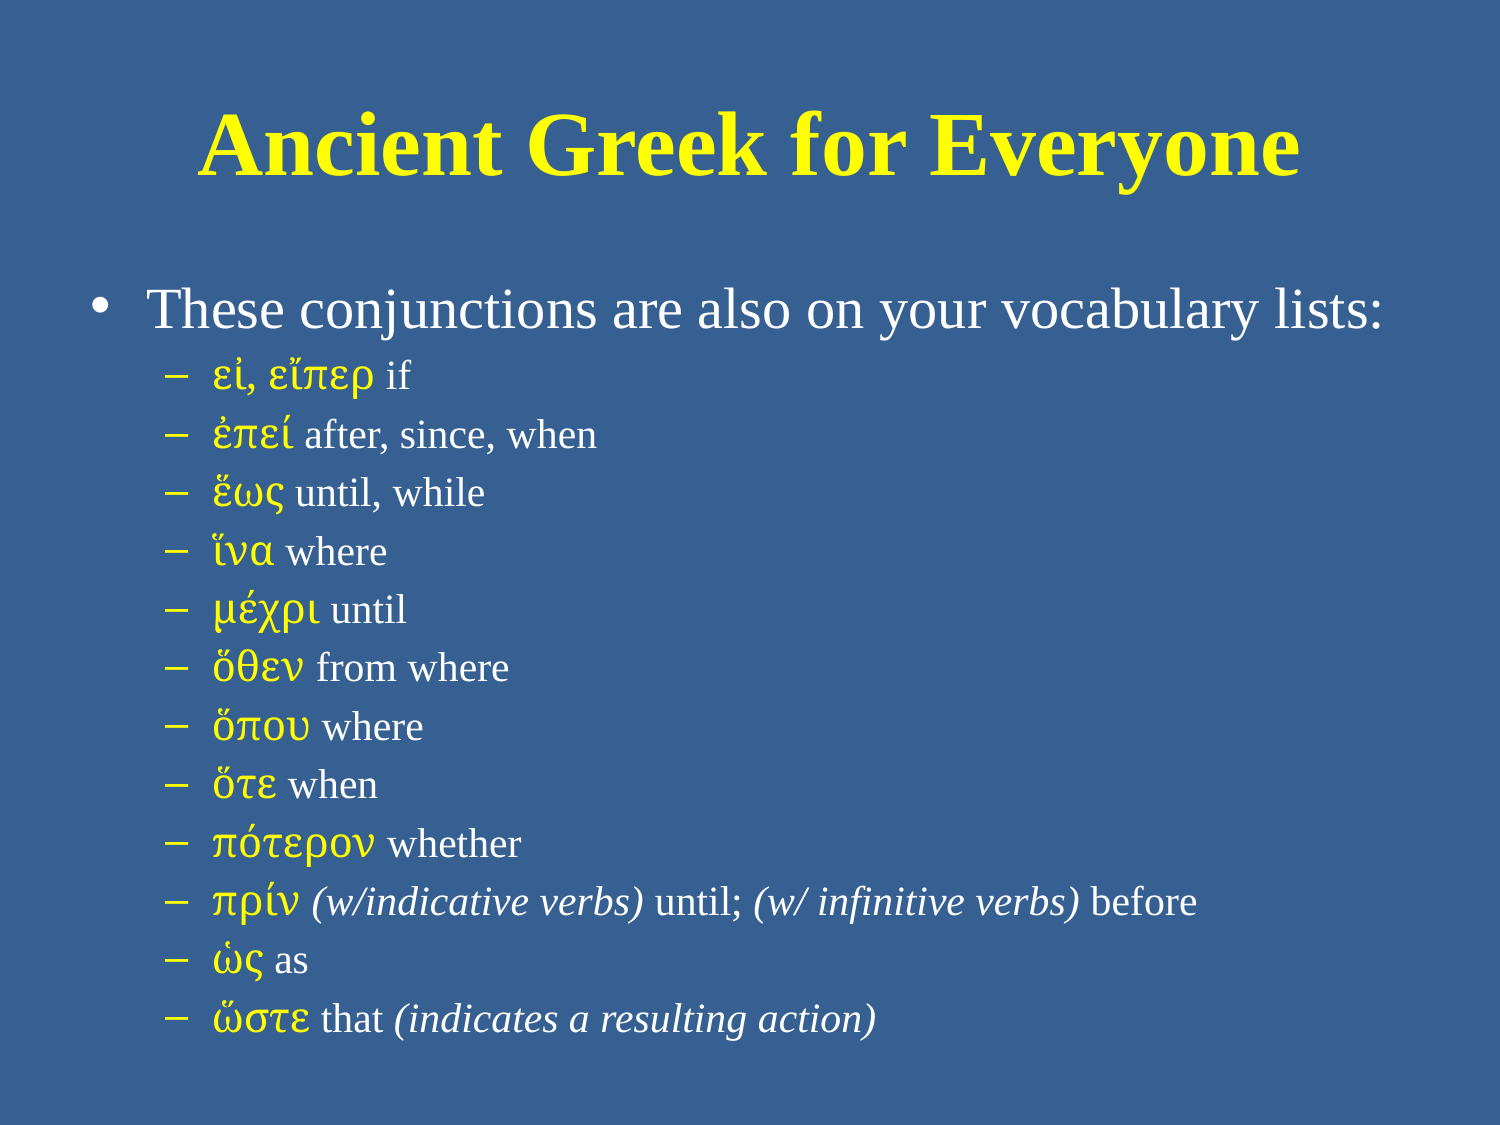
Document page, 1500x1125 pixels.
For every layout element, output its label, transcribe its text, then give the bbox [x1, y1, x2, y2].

list These conjunctions are also on your vocabulary lists: εἰ, εἴπερ if ἐπεί after, since, when ἕως until, while ἵνα where μέχρι until ὅθεν from where ὅπου where ὅτε when πότερον whether πρίν (w/indicative verbs) until; (w/ infinitive verbs) before ὡς as ὥστε that (indicates a resulting action) [75, 262, 1500, 1100]
title Ancient Greek for Everyone [75, 45, 1425, 233]
